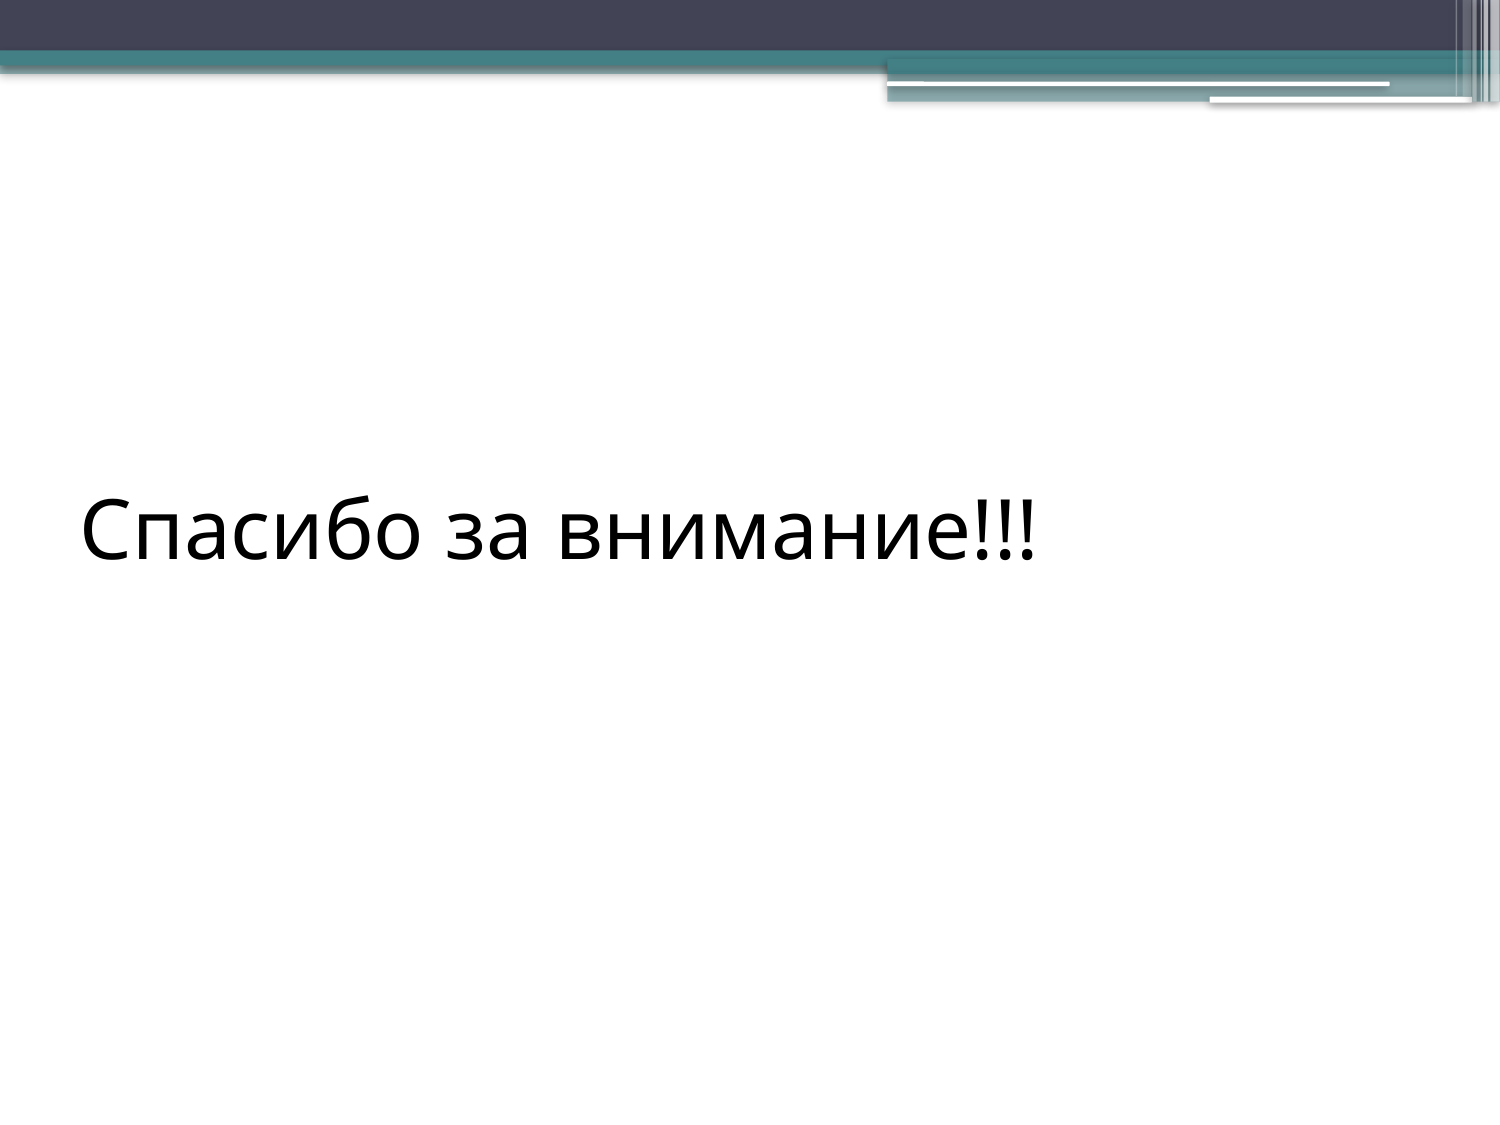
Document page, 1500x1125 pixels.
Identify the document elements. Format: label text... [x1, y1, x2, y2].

title Спасибо за внимание!!! [64, 432, 1415, 620]
